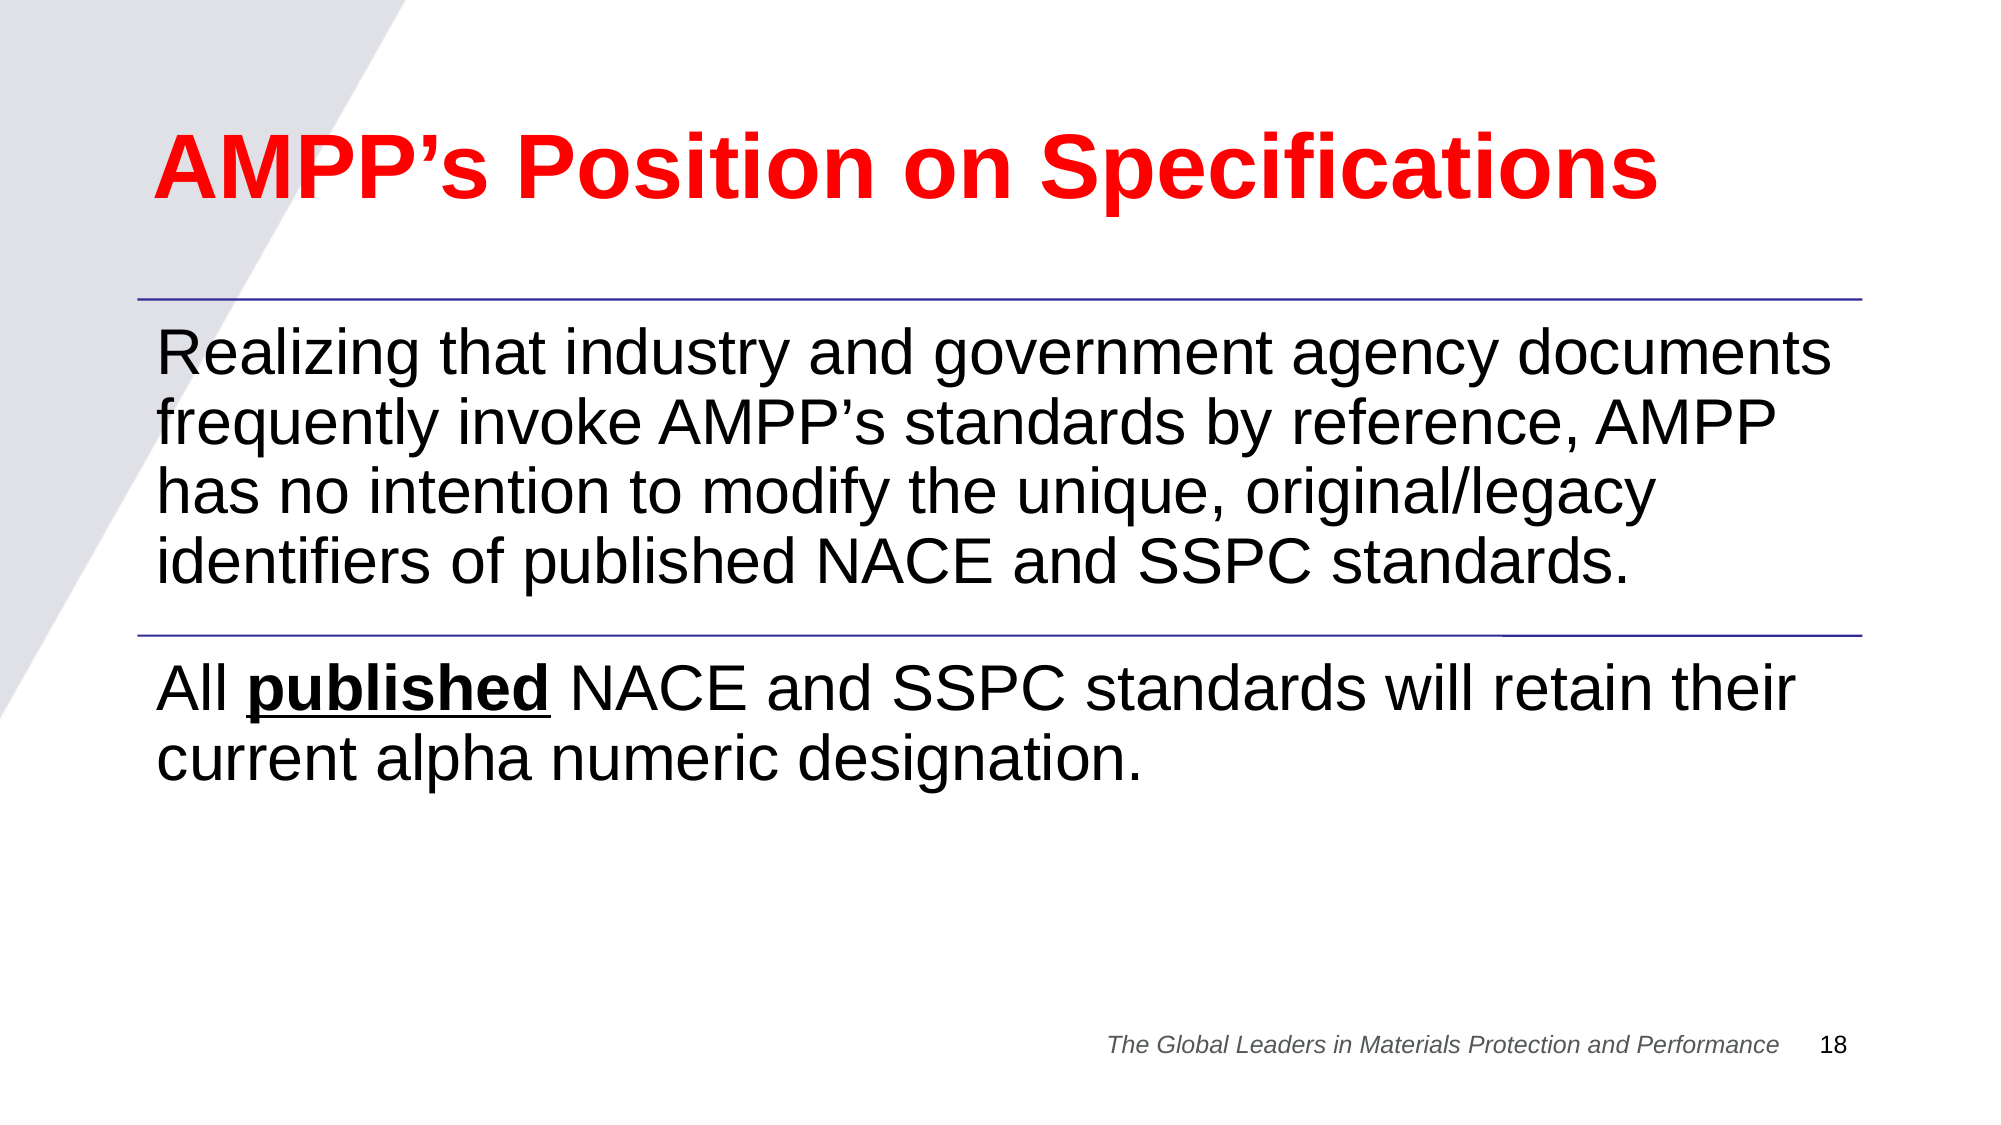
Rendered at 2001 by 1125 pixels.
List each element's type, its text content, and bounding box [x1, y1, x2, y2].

footer The Global Leaders in Materials Protection and Performance [1055, 1013, 1790, 1074]
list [137, 299, 1863, 972]
picture [0, 0, 406, 719]
slide_number 18 [1790, 1013, 1863, 1074]
title AMPP’s Position on Specifications [137, 59, 1863, 278]
